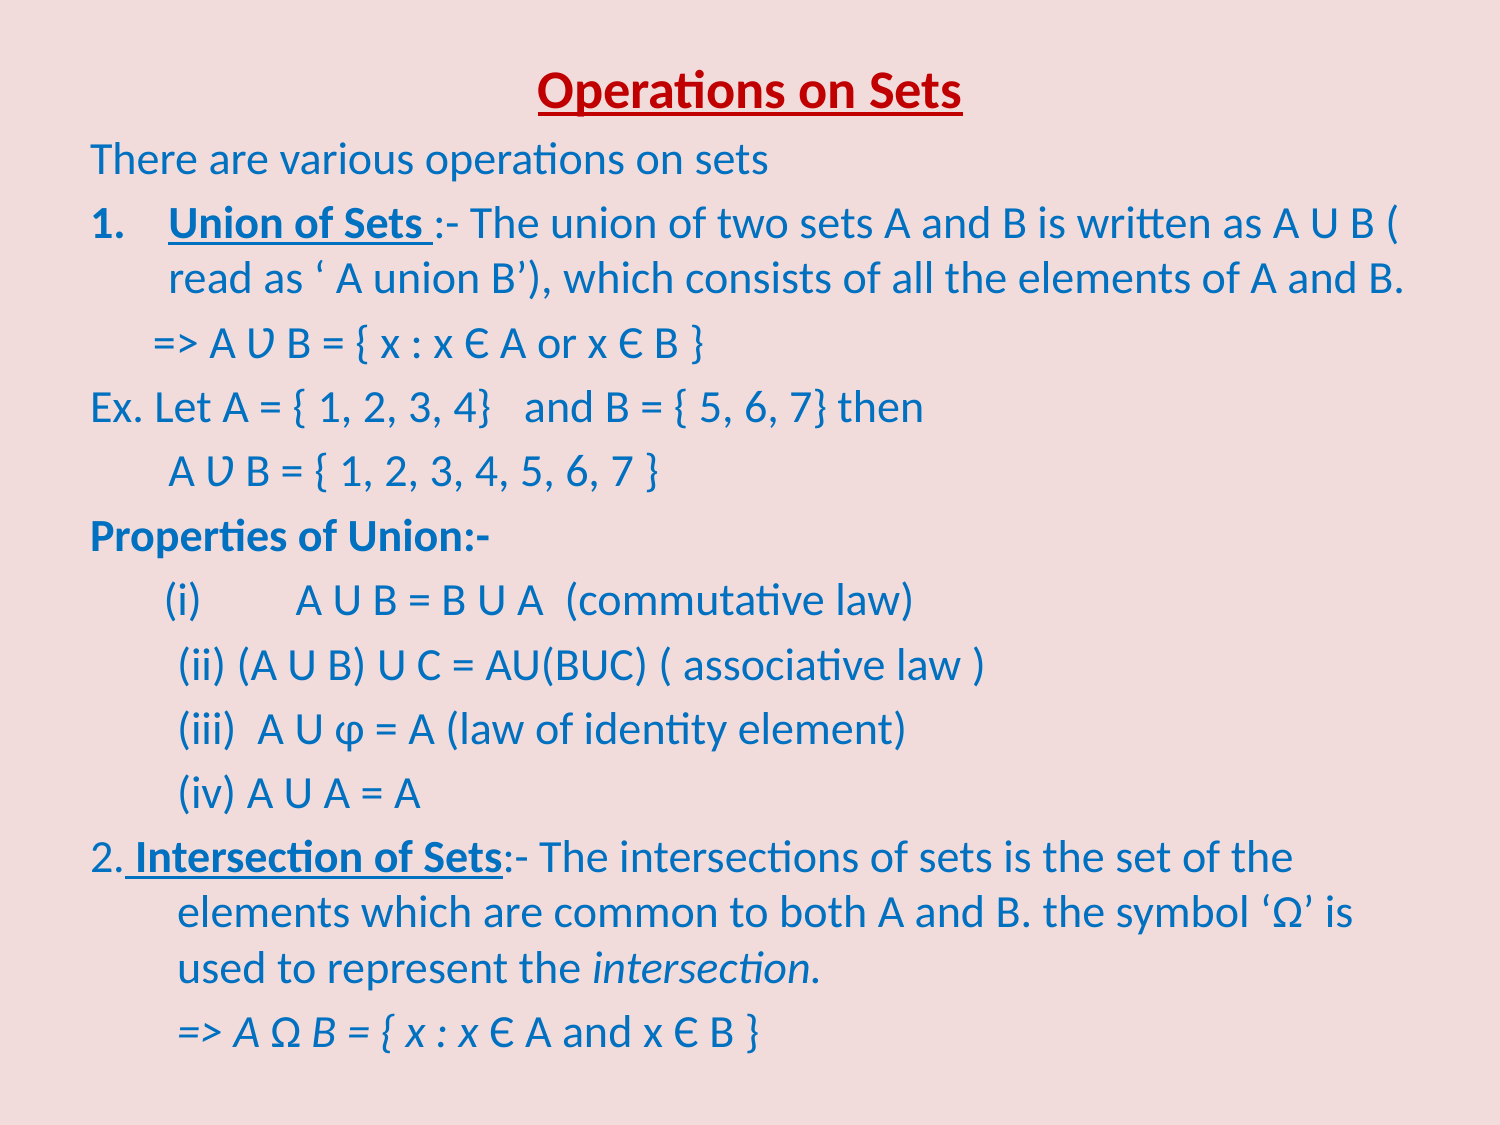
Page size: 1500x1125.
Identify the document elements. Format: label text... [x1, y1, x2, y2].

list Operations on Sets There are various operations on sets Union of Sets :- The union of two sets A and B is written as A U B ( read as ‘ A union B’), which consists of all the elements of A and B. => A Ʋ B = { x : x Є A or x Є B } Ex. Let A = { 1, 2, 3, 4} and B = { 5, 6, 7} then A Ʋ B = { 1, 2, 3, 4, 5, 6, 7 } Properties of Union:- (i) A U B = B U A (commutative law) (ii) (A U B) U C = AU(BUC) ( associative law ) (iii) A U ɸ = A (law of identity element) (iv) A U A = A 2. Intersection of Sets:- The intersections of sets is the set of the elements which are common to both A and B. the symbol ‘Ω’ is used to represent the intersection. => A Ω B = { x : x Є A and x Є B } [75, 46, 1425, 1081]
